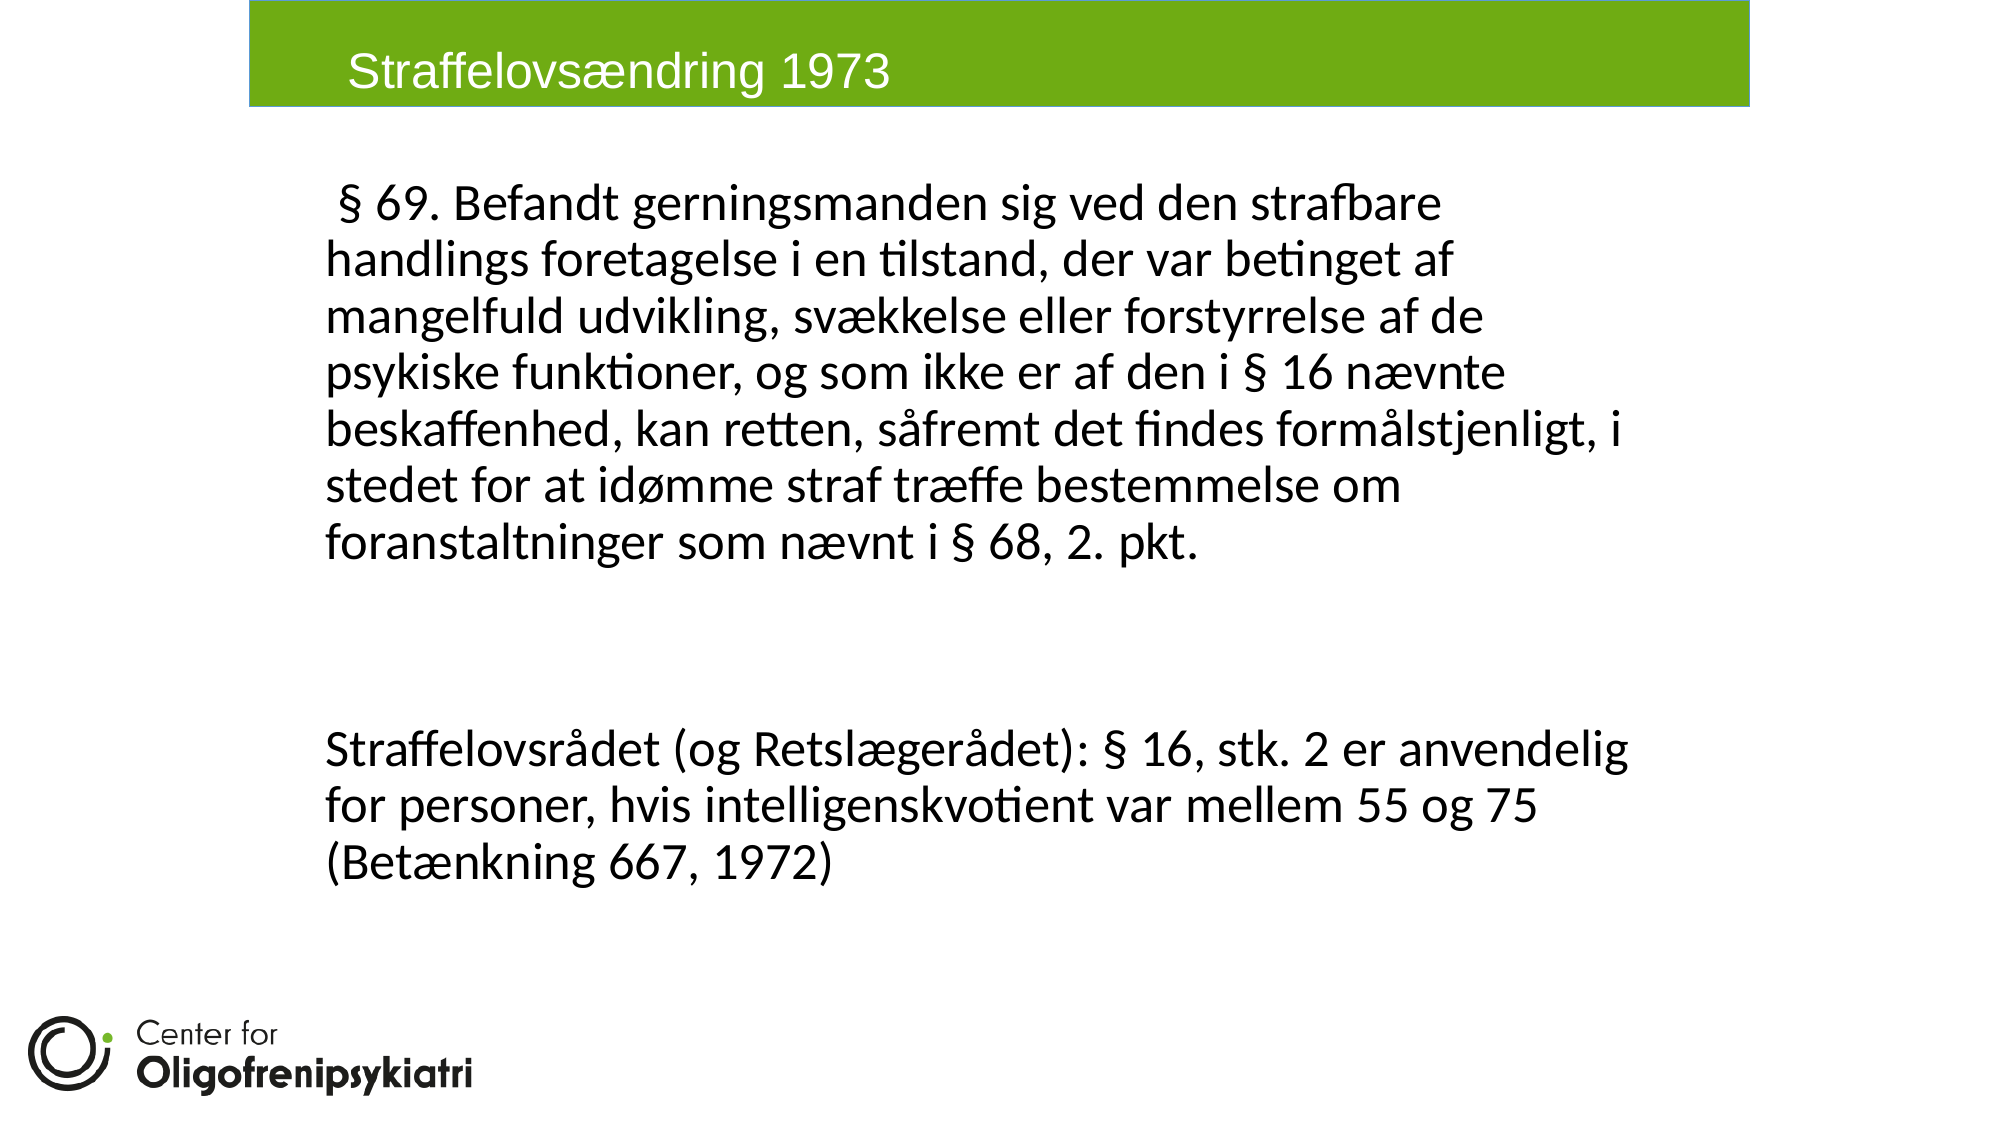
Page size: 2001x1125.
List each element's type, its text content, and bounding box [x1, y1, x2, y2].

text_box [249, 0, 1750, 107]
picture [28, 1016, 472, 1097]
text_box Straffelovsændring 1973 [333, 31, 1709, 106]
list § 69. Befandt gerningsmanden sig ved den strafbare handlings foretagelse i en tilstand, der var betinget af mangelfuld udvikling, svækkelse eller forstyrrelse af de psykiske funktioner, og som ikke er af den i § 16 nævnte beskaffenhed, kan retten, såfremt det findes formålstjenligt, i stedet for at idømme straf træffe bestemmelse om foranstaltninger som nævnt i § 68, 2. pkt. Straffelovsrådet (og Retslægerådet): § 16, stk. 2 er anvendelig for personer, hvis intelligenskvotient var mellem 55 og 75 (Betænkning 667, 1972) [310, 167, 1671, 982]
